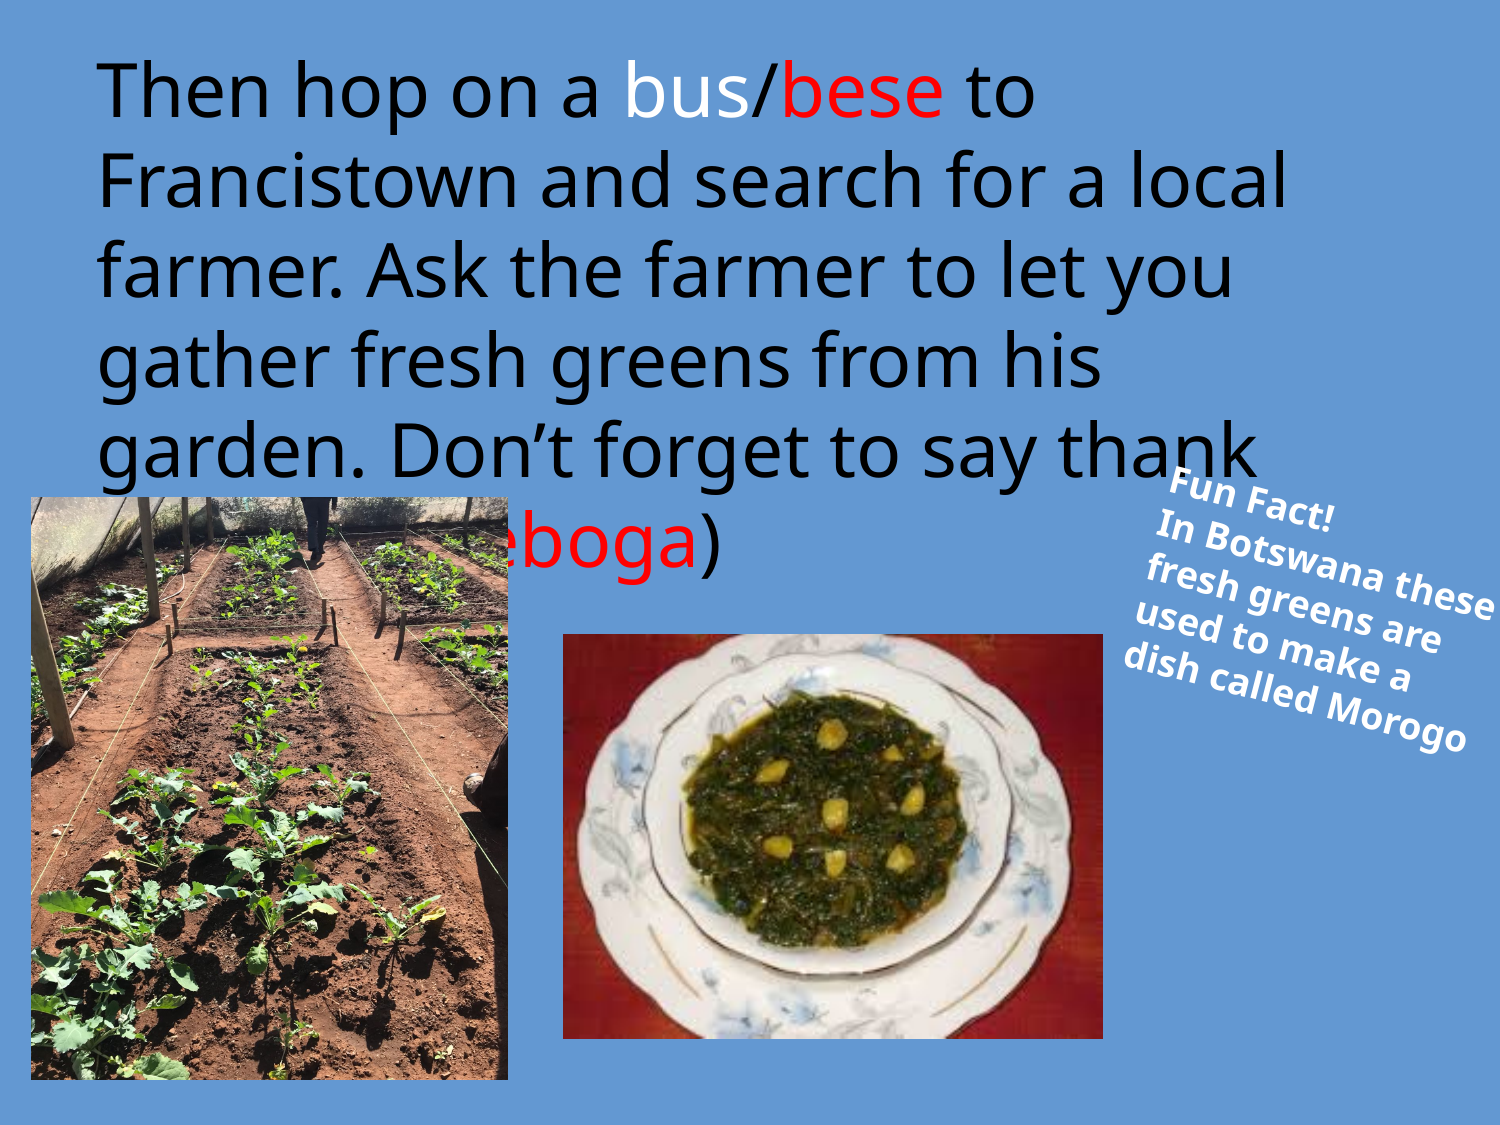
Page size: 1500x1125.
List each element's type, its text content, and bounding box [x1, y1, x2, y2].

text_box Fun Fact! In Botswana these fresh greens are used to make a dish called Morogo [1109, 444, 1500, 777]
picture [562, 634, 1103, 1040]
picture [31, 496, 508, 1080]
text_box Then hop on a bus/bese to Francistown and search for a local farmer. Ask the farmer to let you gather fresh greens from his garden. Don’t forget to say thank you! (Ke a leboga) [81, 34, 1410, 590]
